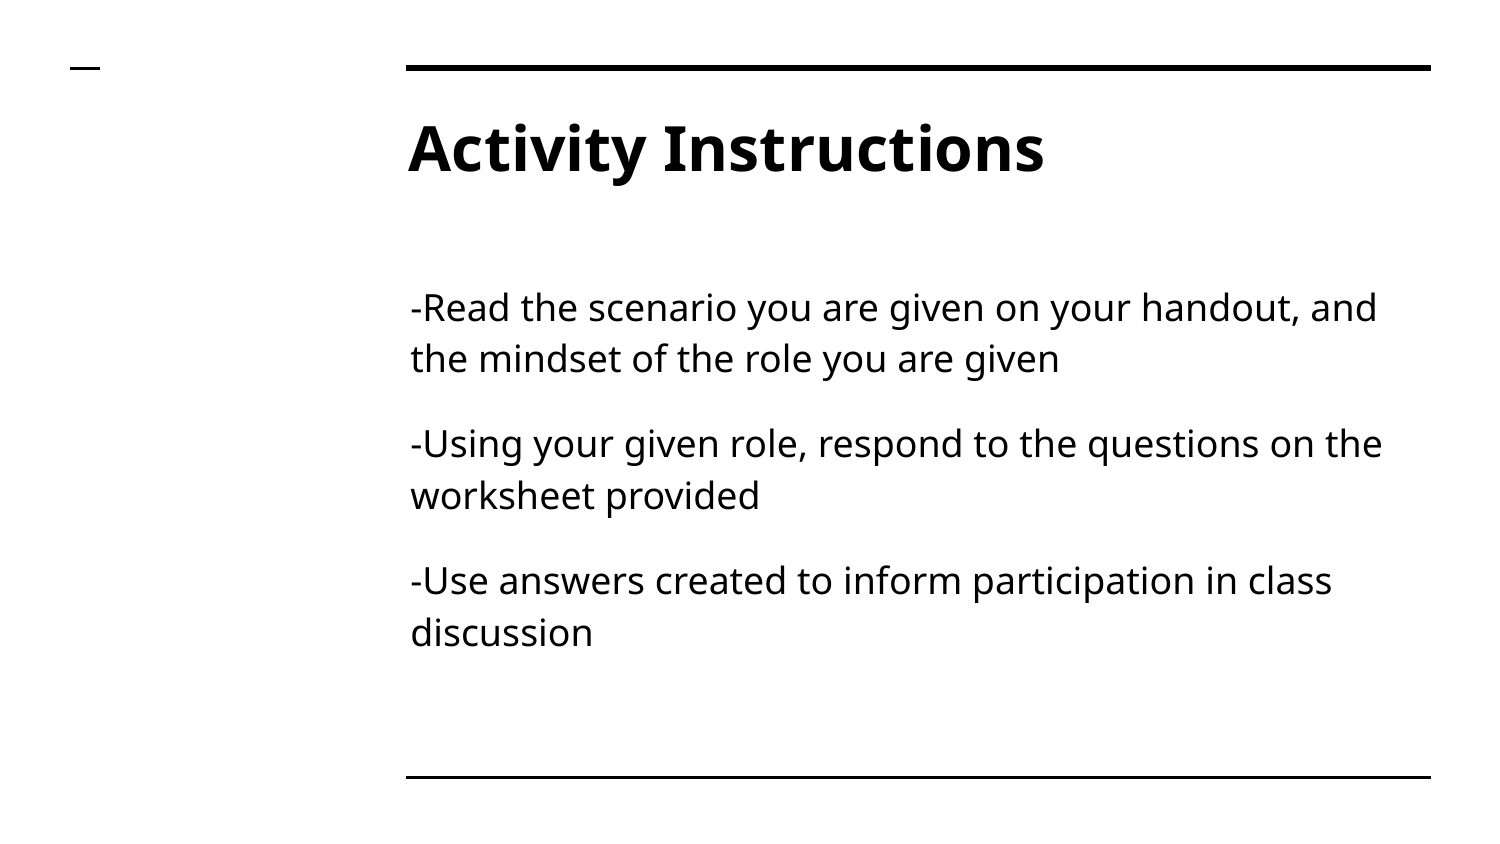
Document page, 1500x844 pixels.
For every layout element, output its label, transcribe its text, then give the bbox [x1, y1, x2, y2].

title Activity Instructions [393, 94, 1431, 199]
list -Read the scenario you are given on your handout, and the mindset of the role you are given -Using your given role, respond to the questions on the worksheet provided -Use answers created to inform participation in class discussion [395, 261, 1433, 755]
